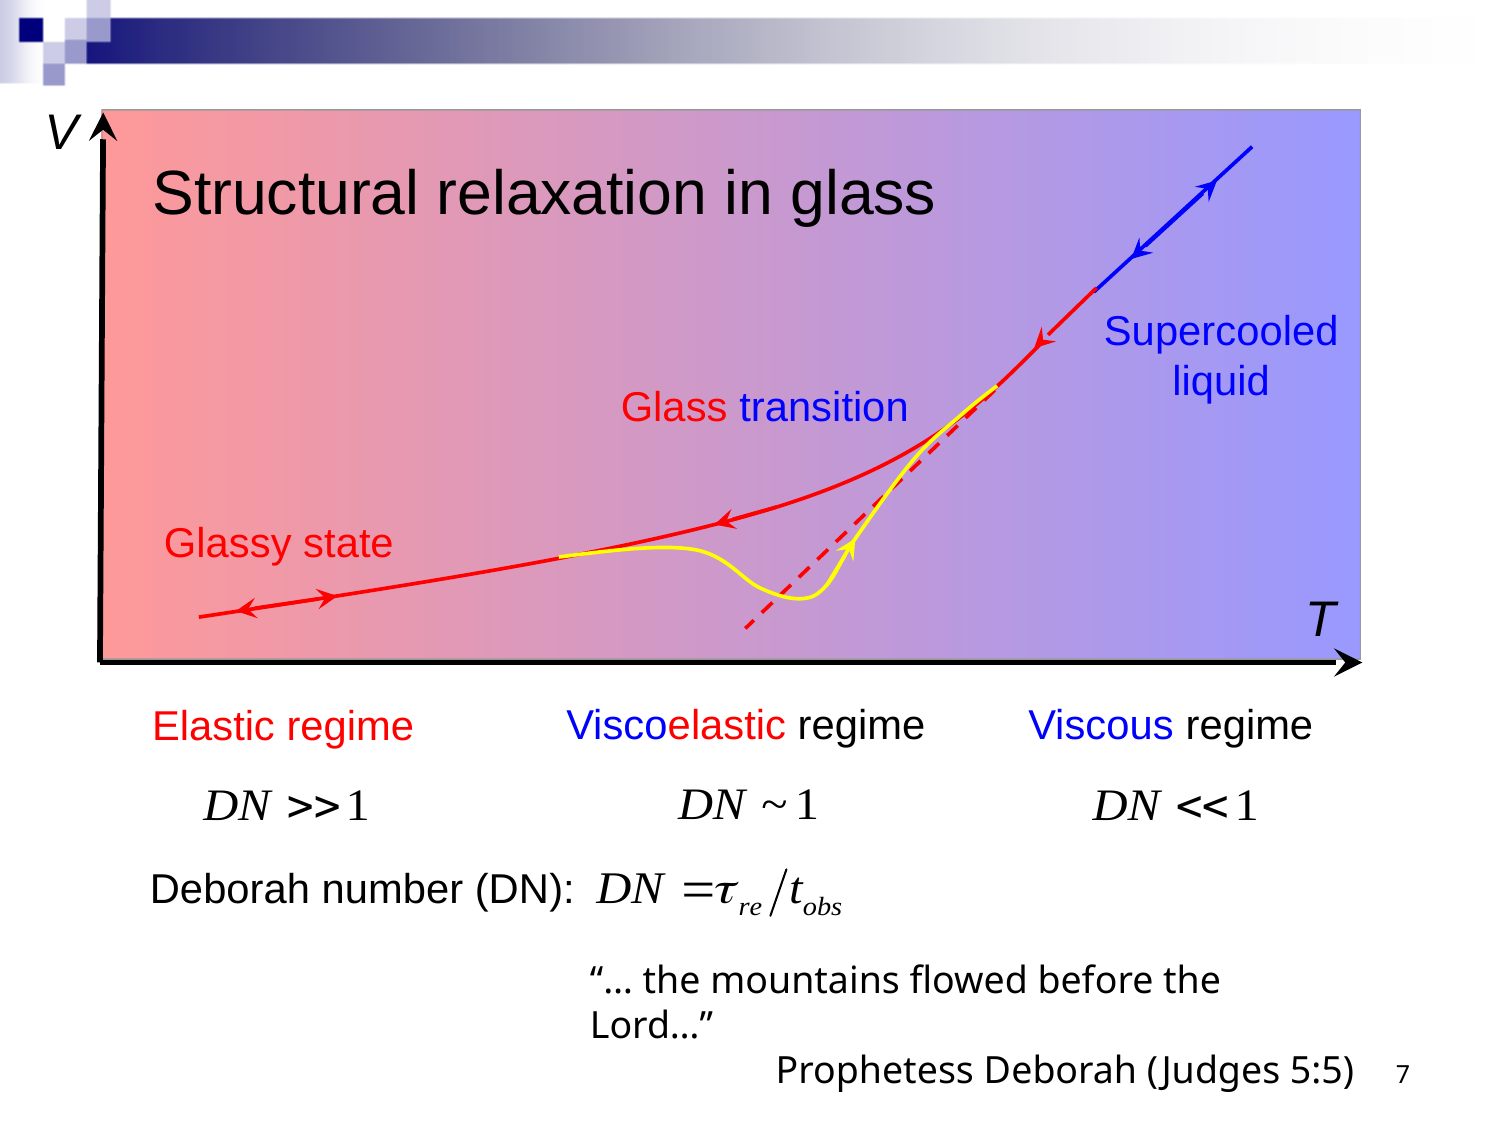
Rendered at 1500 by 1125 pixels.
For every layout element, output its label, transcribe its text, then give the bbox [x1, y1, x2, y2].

text_box Viscous regime [1013, 690, 1329, 756]
text_box Glass transition [606, 371, 924, 437]
text_box Elastic regime [137, 691, 430, 756]
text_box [587, 858, 859, 927]
text_box Supercooled liquid [1079, 296, 1363, 411]
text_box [1083, 779, 1263, 833]
text_box Viscoelastic regime [551, 690, 941, 756]
text_box [558, 486, 740, 574]
text_box [101, 109, 1361, 660]
text_box T [1290, 579, 1351, 654]
text_box [924, 348, 1031, 389]
text_box V [29, 91, 93, 167]
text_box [99, 112, 104, 662]
text_box Glassy state [149, 507, 409, 573]
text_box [745, 389, 995, 629]
text_box “… the mountains flowed before the Lord…” Prophetess Deborah (Judges 5:5) [574, 949, 1370, 1099]
text_box [270, 441, 740, 596]
slide_number 7 [1074, 1024, 1426, 1101]
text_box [194, 779, 373, 833]
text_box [235, 595, 338, 612]
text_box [1033, 287, 1097, 349]
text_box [668, 778, 824, 832]
text_box Deborah number (DN): [134, 854, 590, 920]
title Structural relaxation in glass [137, 122, 1326, 257]
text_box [1130, 180, 1218, 260]
text_box [198, 607, 230, 618]
picture [0, 0, 1500, 1125]
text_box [714, 506, 740, 525]
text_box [1093, 146, 1253, 293]
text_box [826, 538, 856, 586]
